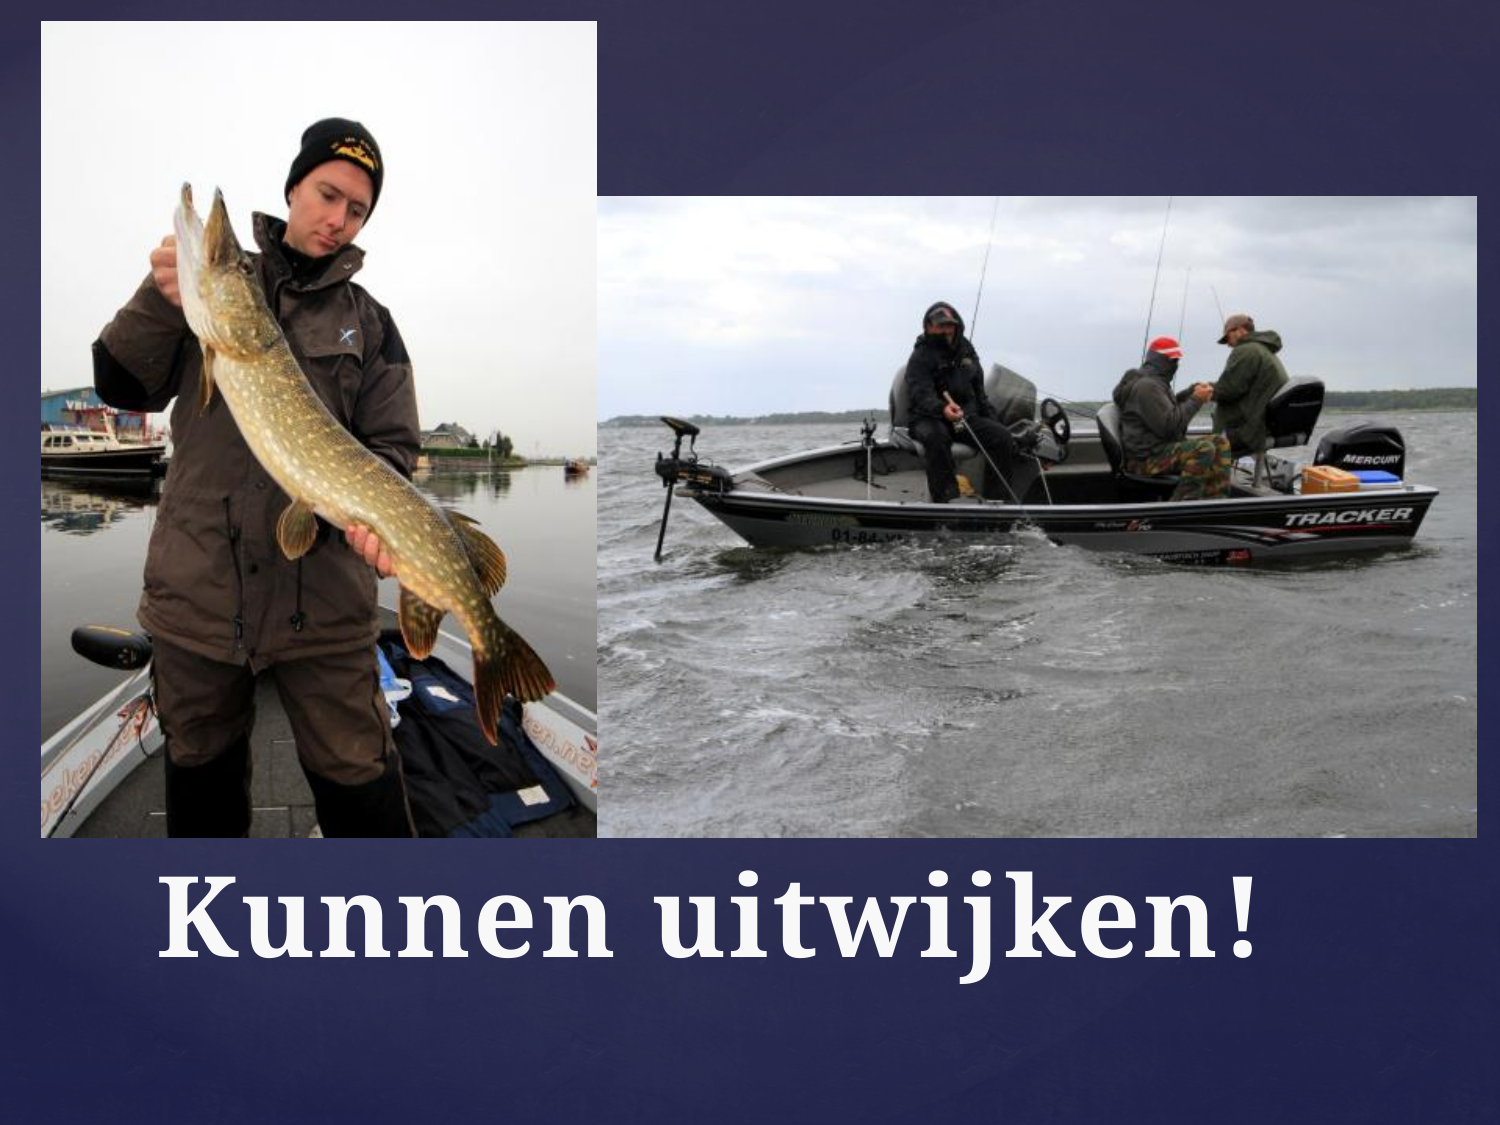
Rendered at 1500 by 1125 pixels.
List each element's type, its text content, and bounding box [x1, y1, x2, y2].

picture [40, 20, 1477, 839]
text_box Kunnen uitwijken! [141, 854, 1282, 988]
